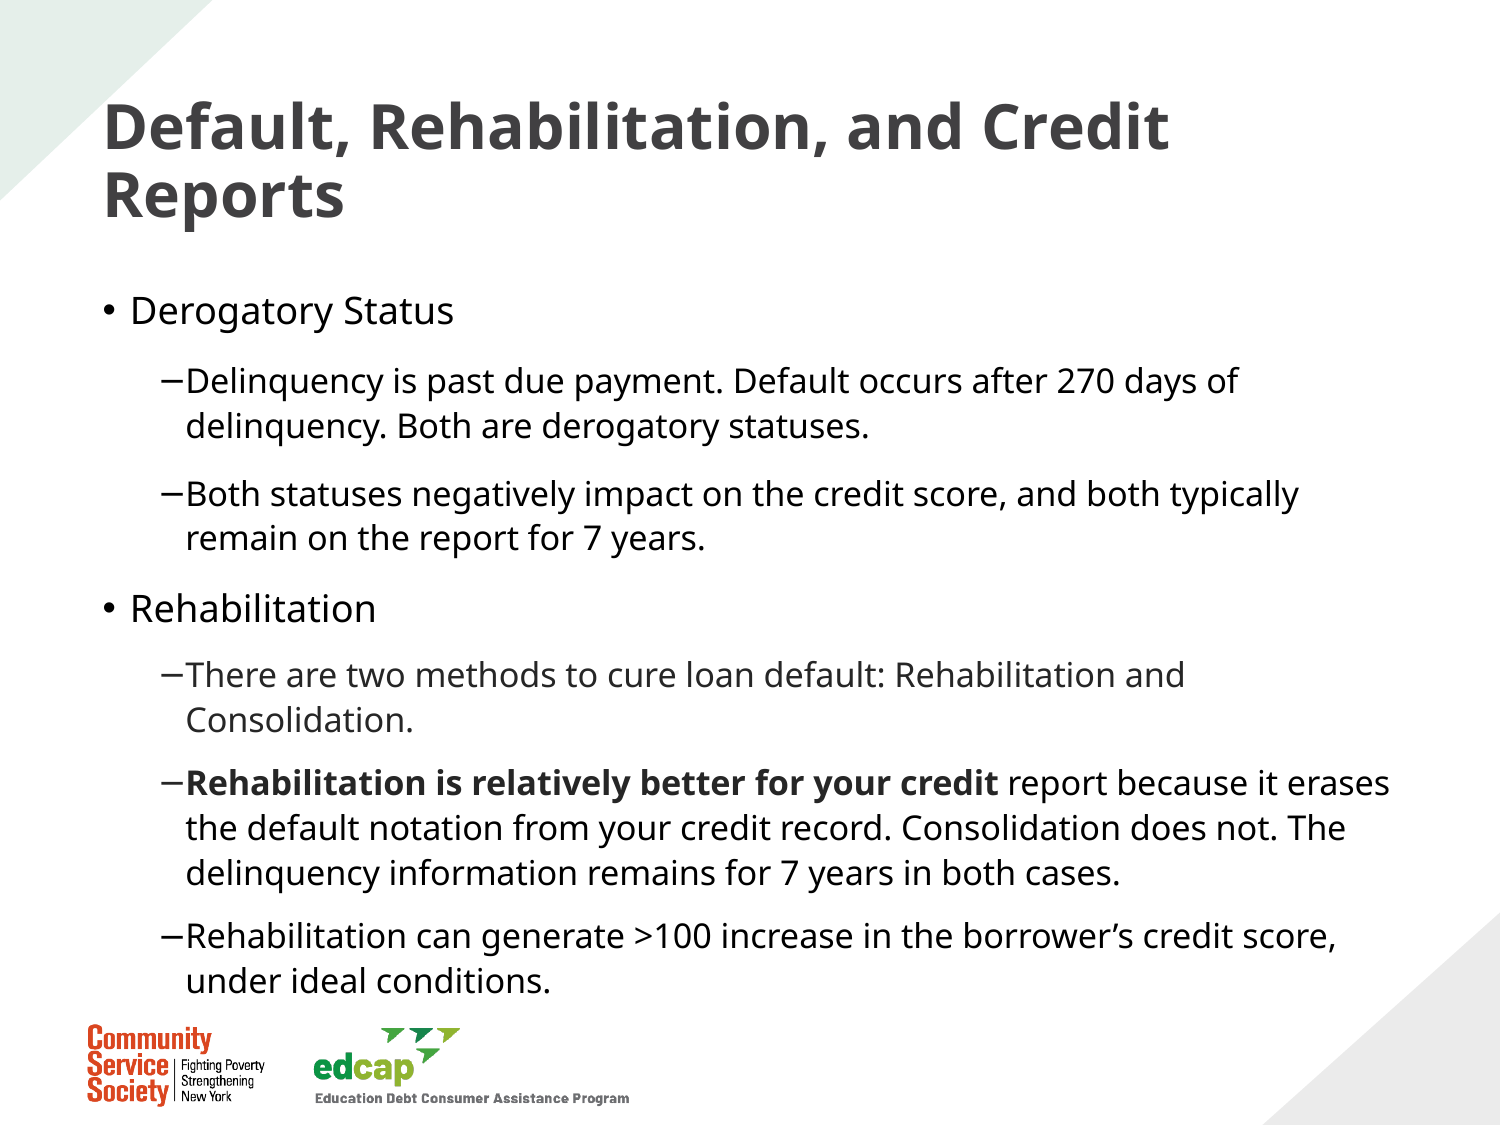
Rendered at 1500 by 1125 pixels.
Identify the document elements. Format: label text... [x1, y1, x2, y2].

picture [87, 1024, 265, 1107]
list Derogatory Status Delinquency is past due payment. Default occurs after 270 days of delinquency. Both are derogatory statuses. Both statuses negatively impact on the credit score, and both typically remain on the report for 7 years. Rehabilitation There are two methods to cure loan default: Rehabilitation and Consolidation. Rehabilitation is relatively better for your credit report because it erases the default notation from your credit record. Consolidation does not. The delinquency information remains for 7 years in both cases. Rehabilitation can generate >100 increase in the borrower’s credit score, under ideal conditions. [87, 275, 1413, 1014]
title Default, Rehabilitation, and Credit Reports [87, 37, 1413, 239]
picture [312, 1026, 688, 1109]
